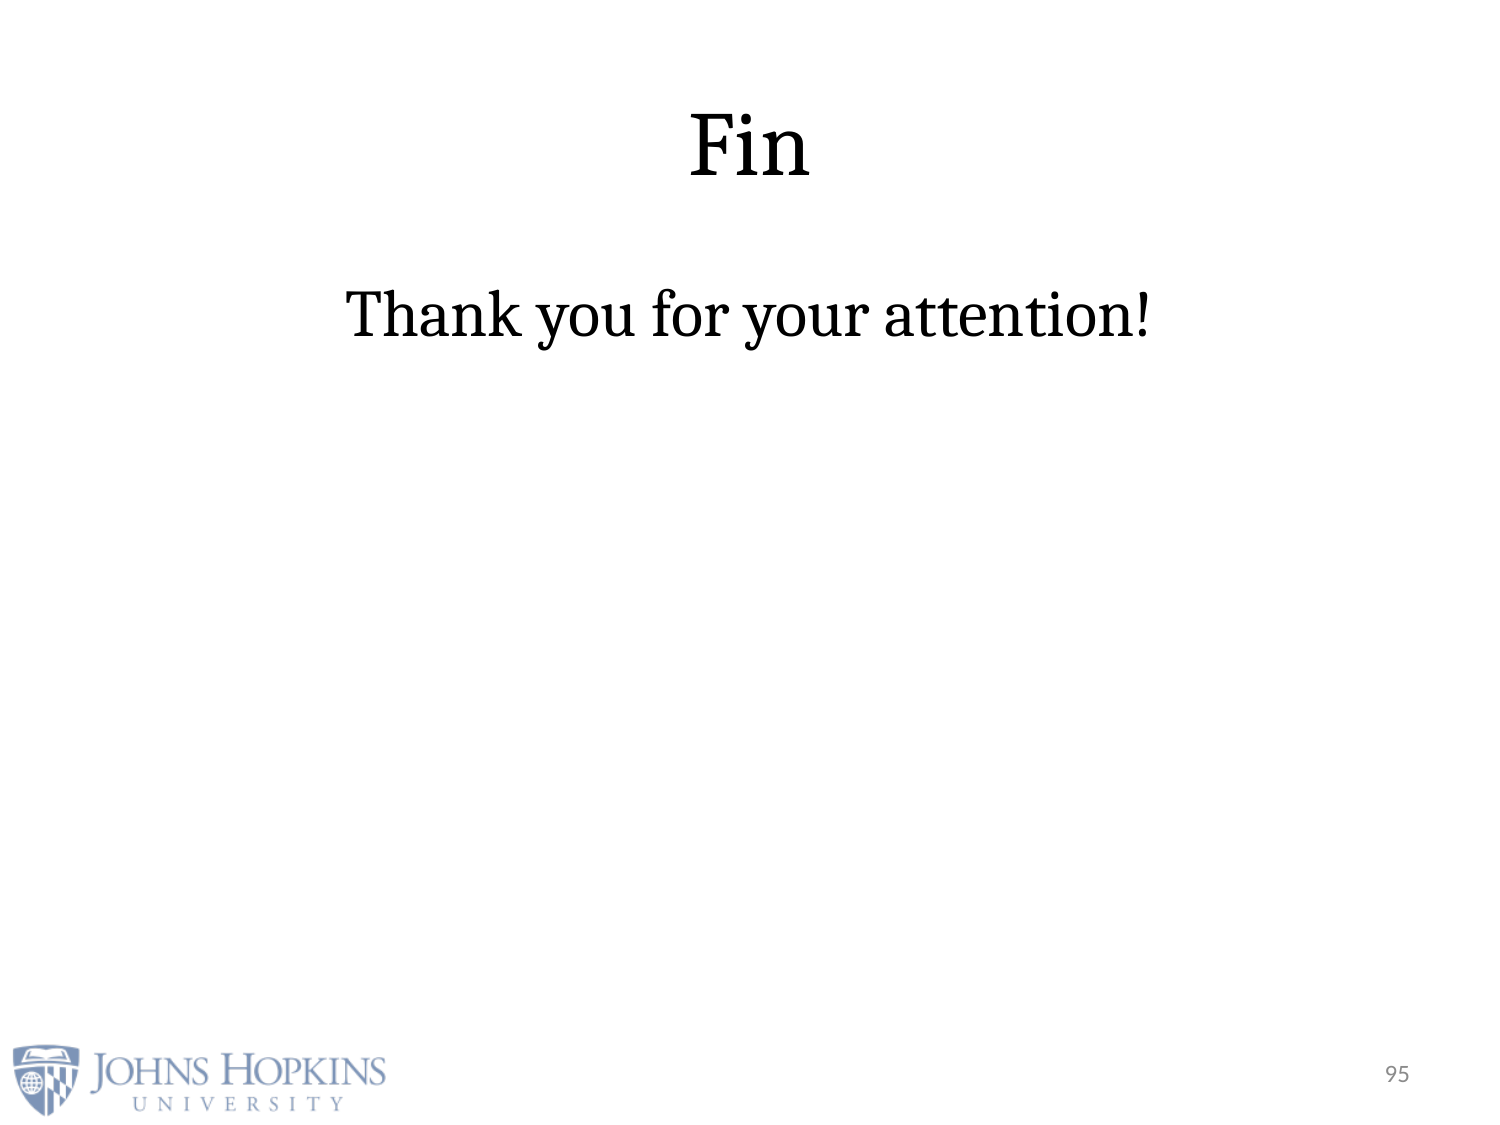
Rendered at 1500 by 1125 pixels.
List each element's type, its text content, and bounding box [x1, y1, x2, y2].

title Fin [75, 45, 1425, 233]
slide_number 95 [1074, 1042, 1425, 1103]
list Thank you for your attention! [75, 262, 1425, 1005]
